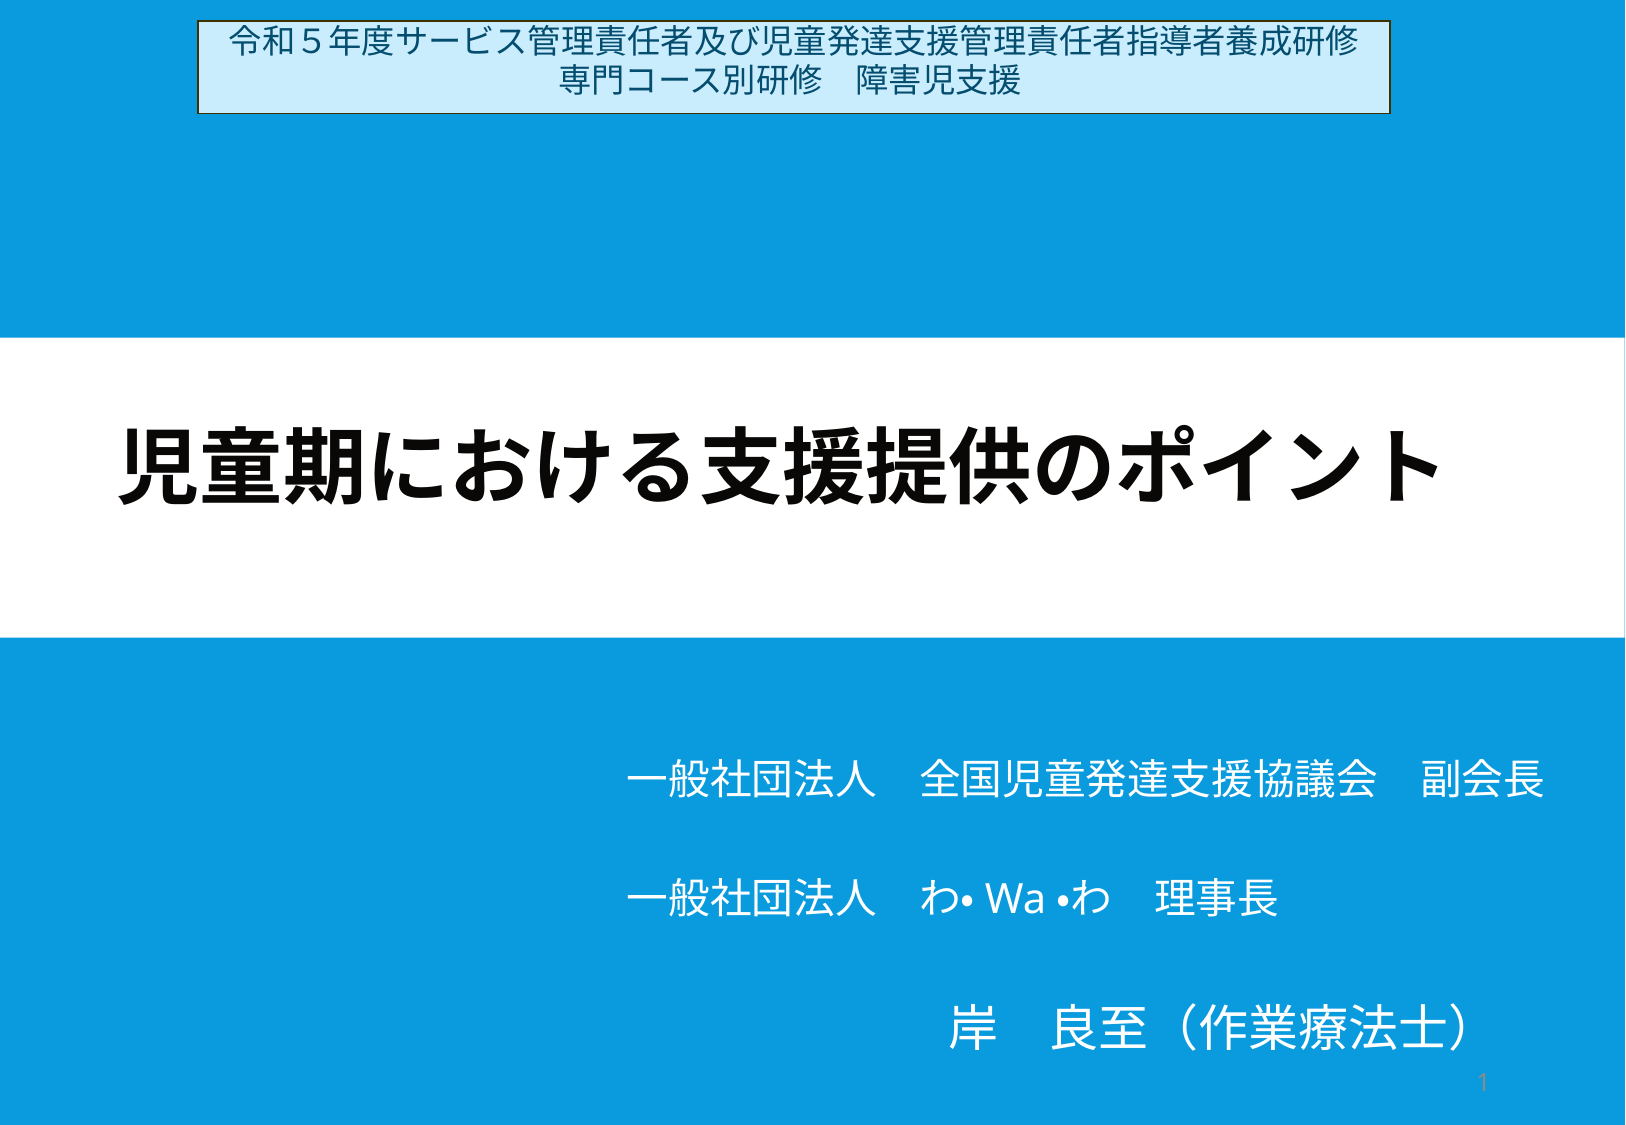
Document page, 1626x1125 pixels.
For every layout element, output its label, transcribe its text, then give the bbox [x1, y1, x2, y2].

subtitle 一般社団法人 全国児童発達支援協議会 副会長 一般社団法人 わ・Wa・わ 理事長 岸 良至（作業療法士） [611, 750, 1564, 1084]
text_box 令和５年度サービス管理責任者及び児童発達支援管理責任者指導者養成研修 専門コース別研修 障害児支援 [198, 20, 1390, 114]
title 児童期における支援提供のポイント [91, 408, 1474, 539]
slide_number 1 [1468, 1053, 1595, 1114]
